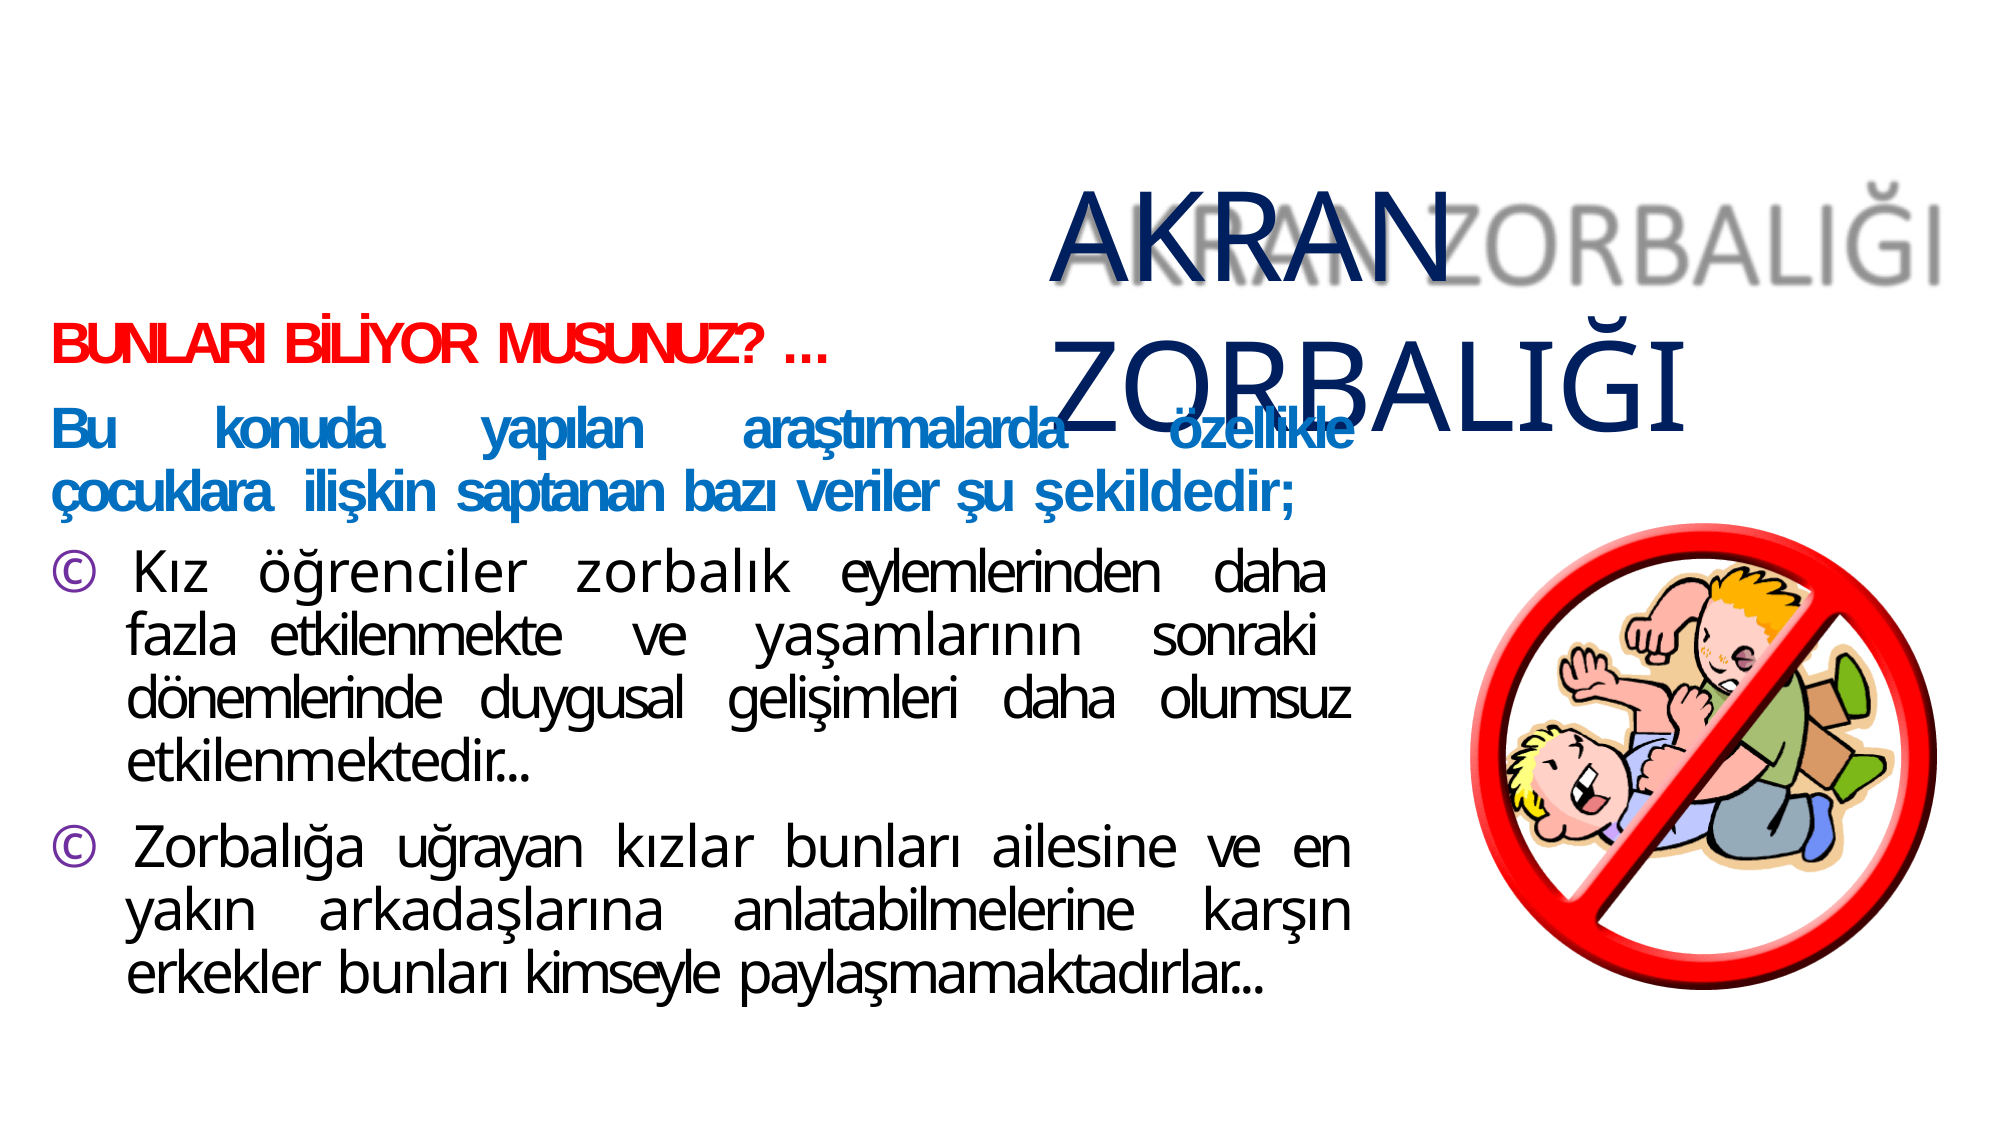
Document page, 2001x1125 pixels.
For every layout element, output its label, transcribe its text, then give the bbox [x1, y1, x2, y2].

picture [971, 124, 2000, 399]
picture [1470, 523, 1938, 991]
title AKRAN ZORBALIĞI [1047, 154, 1948, 457]
text_box BUNLARI BİLİYOR MUSUNUZ? ... Bu konuda yapılan araştırmalarda özellikle çocuklara ilişkin saptanan bazı veriler şu şekildedir; © Kız öğrenciler zorbalık eylemlerinden daha fazla etkilenmekte ve yaşamlarının sonraki dönemlerinde duygusal gelişimleri daha olumsuz etkilenmektedir... © Zorbalığa uğrayan kızlar bunları ailesine ve en yakın arkadaşlarına anlatabilmelerine karşın erkekler bunları kimseyle paylaşmamaktadırlar... [48, 288, 1355, 1005]
